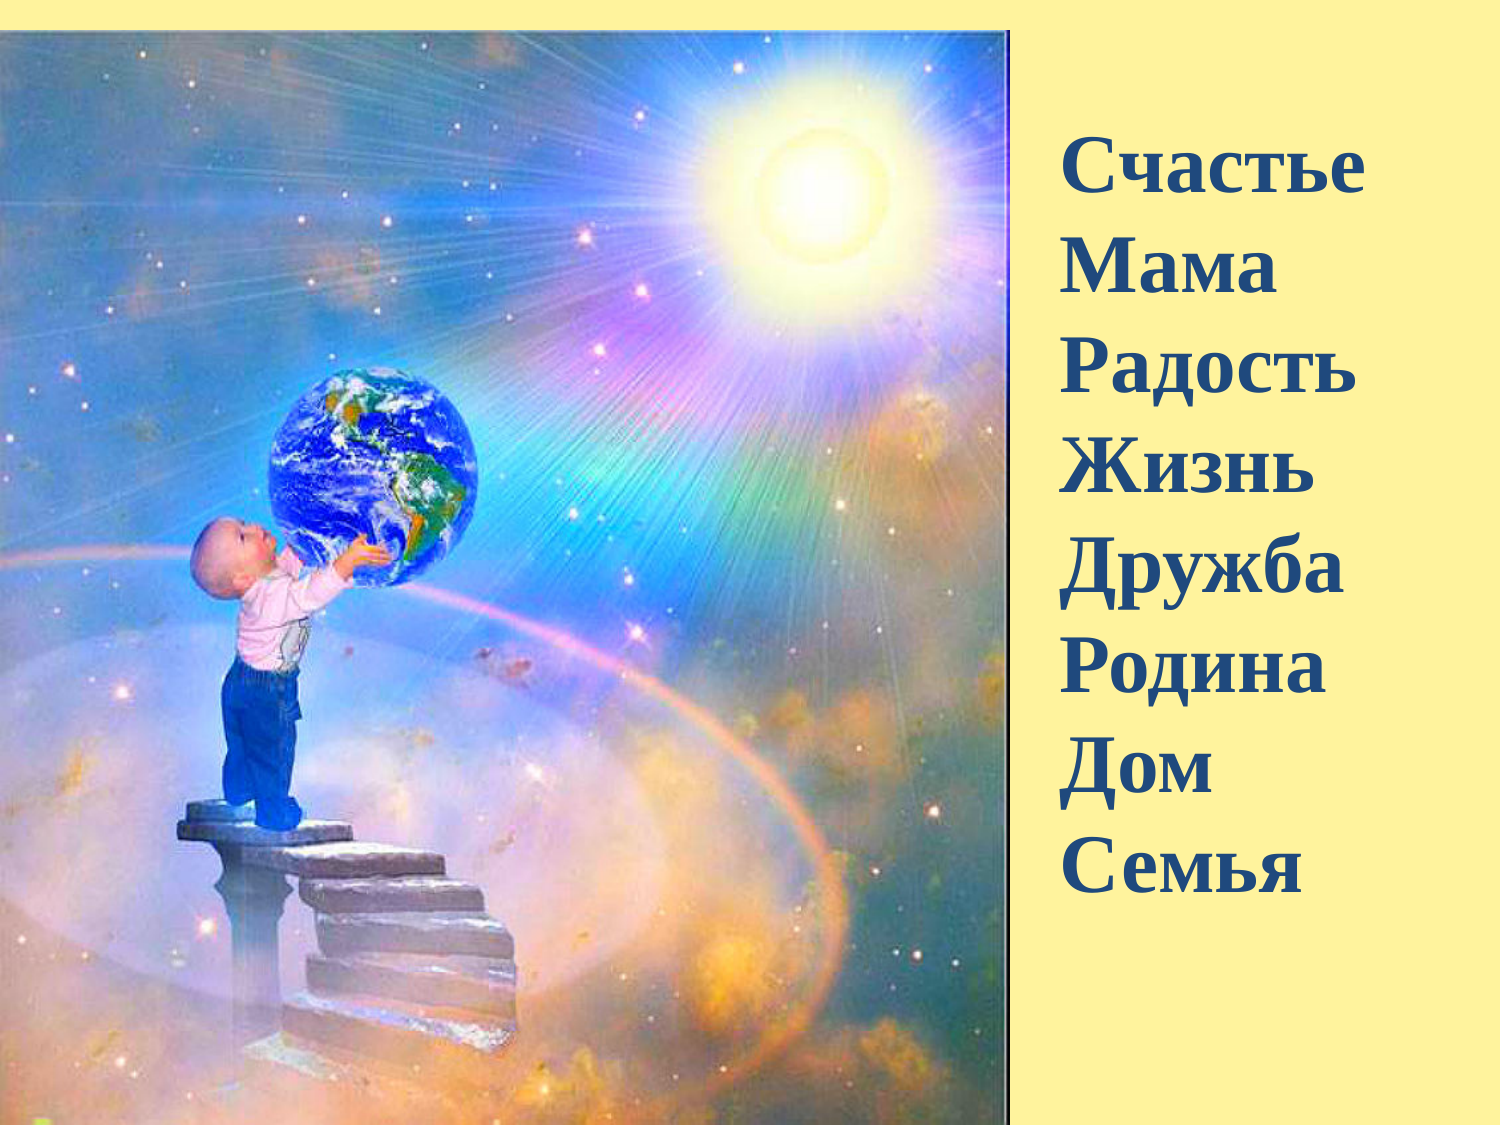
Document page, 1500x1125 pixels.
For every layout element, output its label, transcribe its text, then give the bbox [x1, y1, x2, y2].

picture [0, 30, 1010, 1125]
text_box Счастье Мама Радость Жизнь Дружба Родина Дом Семья [1045, 101, 1421, 917]
